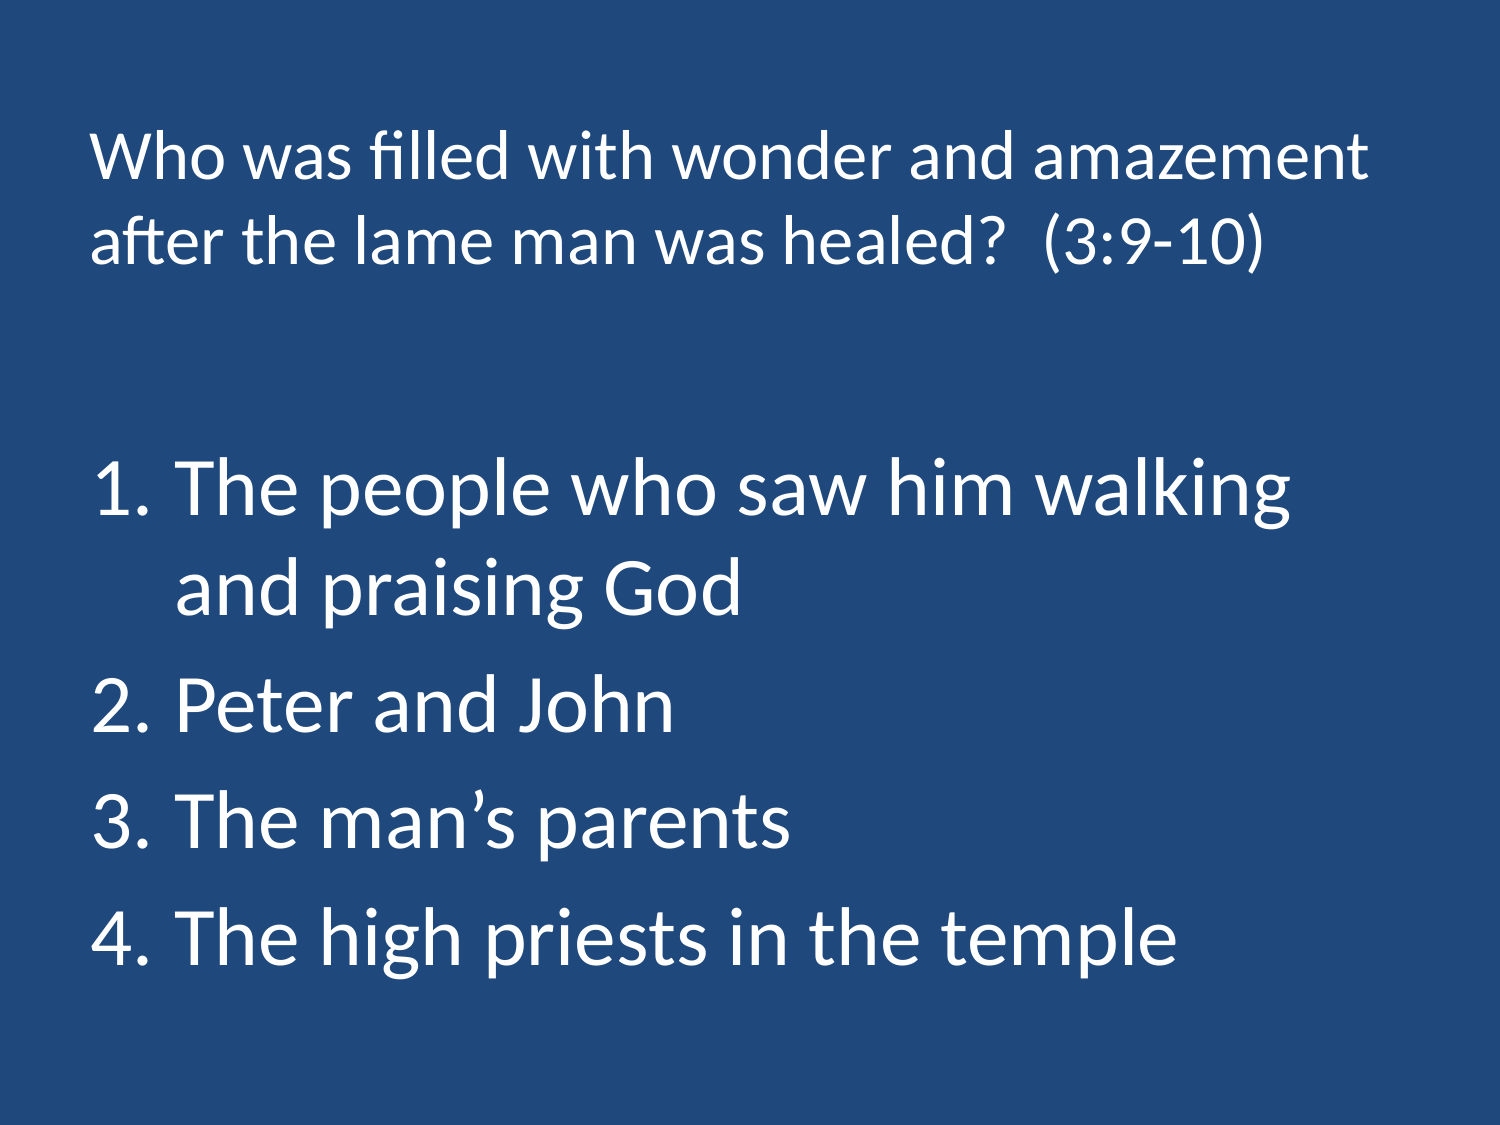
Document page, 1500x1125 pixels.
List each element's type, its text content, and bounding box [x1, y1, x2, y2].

list The people who saw him walking and praising God Peter and John The man’s parents The high priests in the temple [75, 425, 1425, 1005]
title Who was filled with wonder and amazement after the lame man was healed? (3:9-10) [74, 99, 1425, 288]
